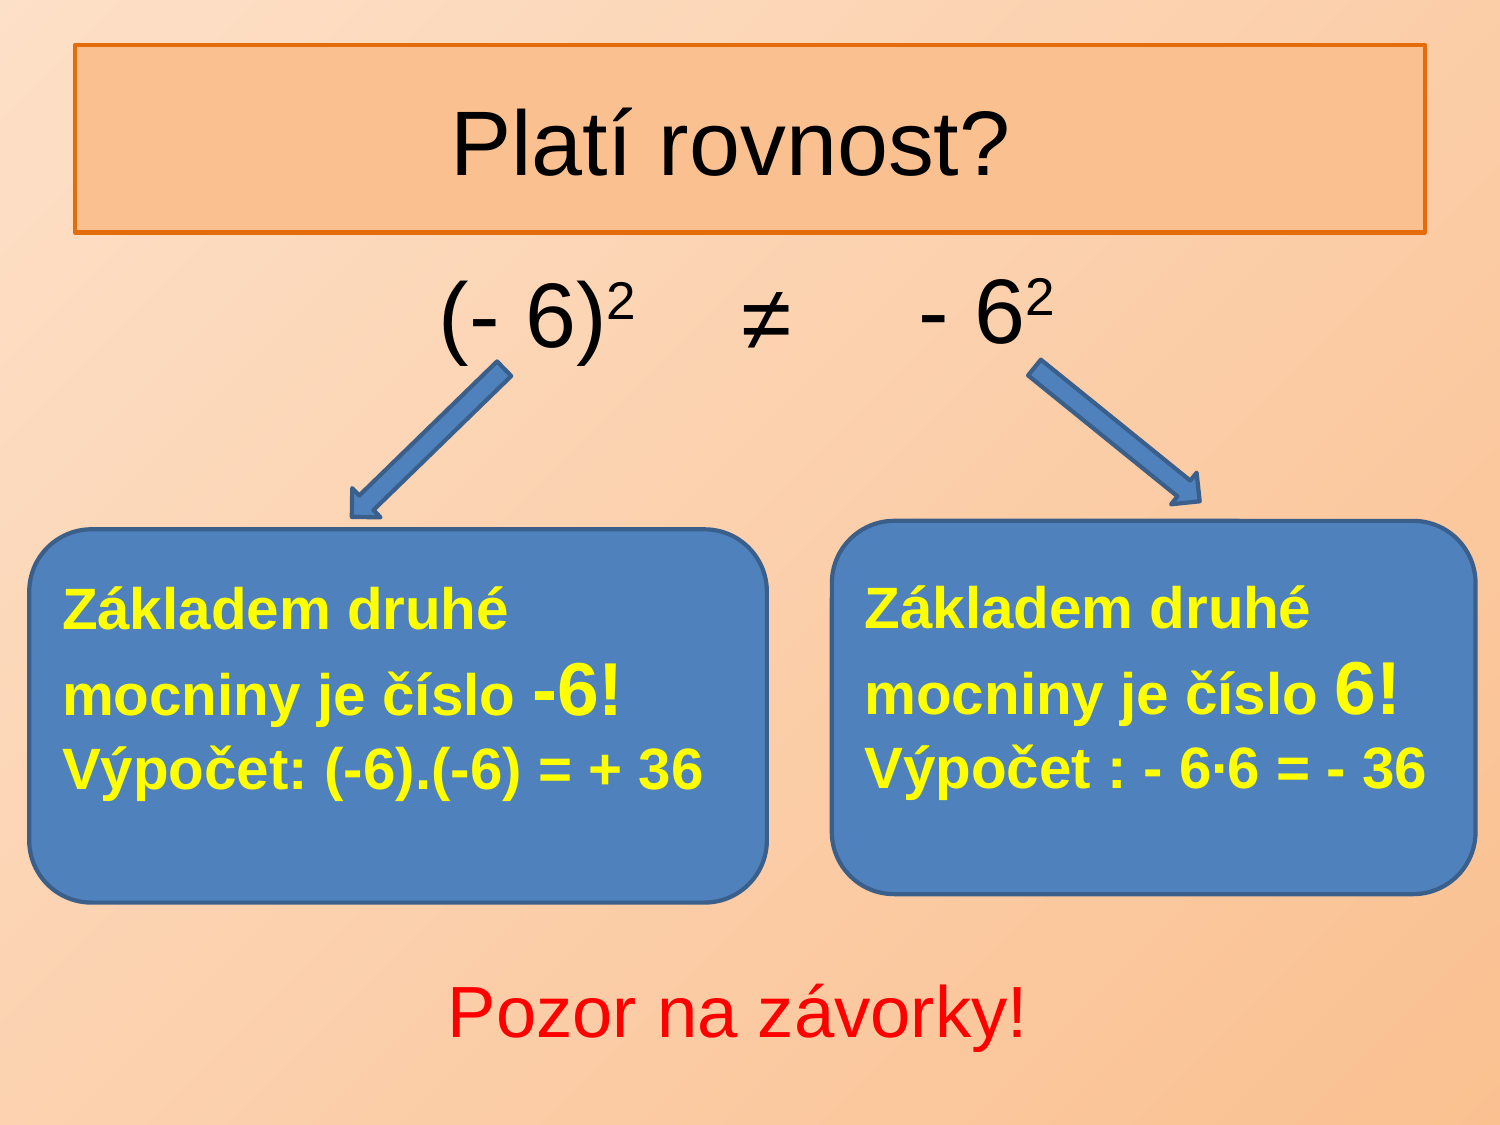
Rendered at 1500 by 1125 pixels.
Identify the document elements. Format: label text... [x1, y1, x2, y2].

text_box ≠ [726, 250, 807, 376]
text_box (- 6)2 [423, 248, 666, 373]
text_box [1152, 479, 1202, 507]
text_box - 62 [903, 244, 1279, 479]
list Pozor na závorky! [63, 957, 1413, 1060]
text_box Základem druhé mocniny je číslo -6! Výpočet: (-6).(-6) = + 36 [27, 527, 769, 905]
text_box Základem druhé mocniny je číslo 6! Výpočet : - 6∙6 = - 36 [829, 518, 1478, 897]
title Platí rovnost? [73, 43, 1427, 235]
text_box [349, 373, 514, 520]
